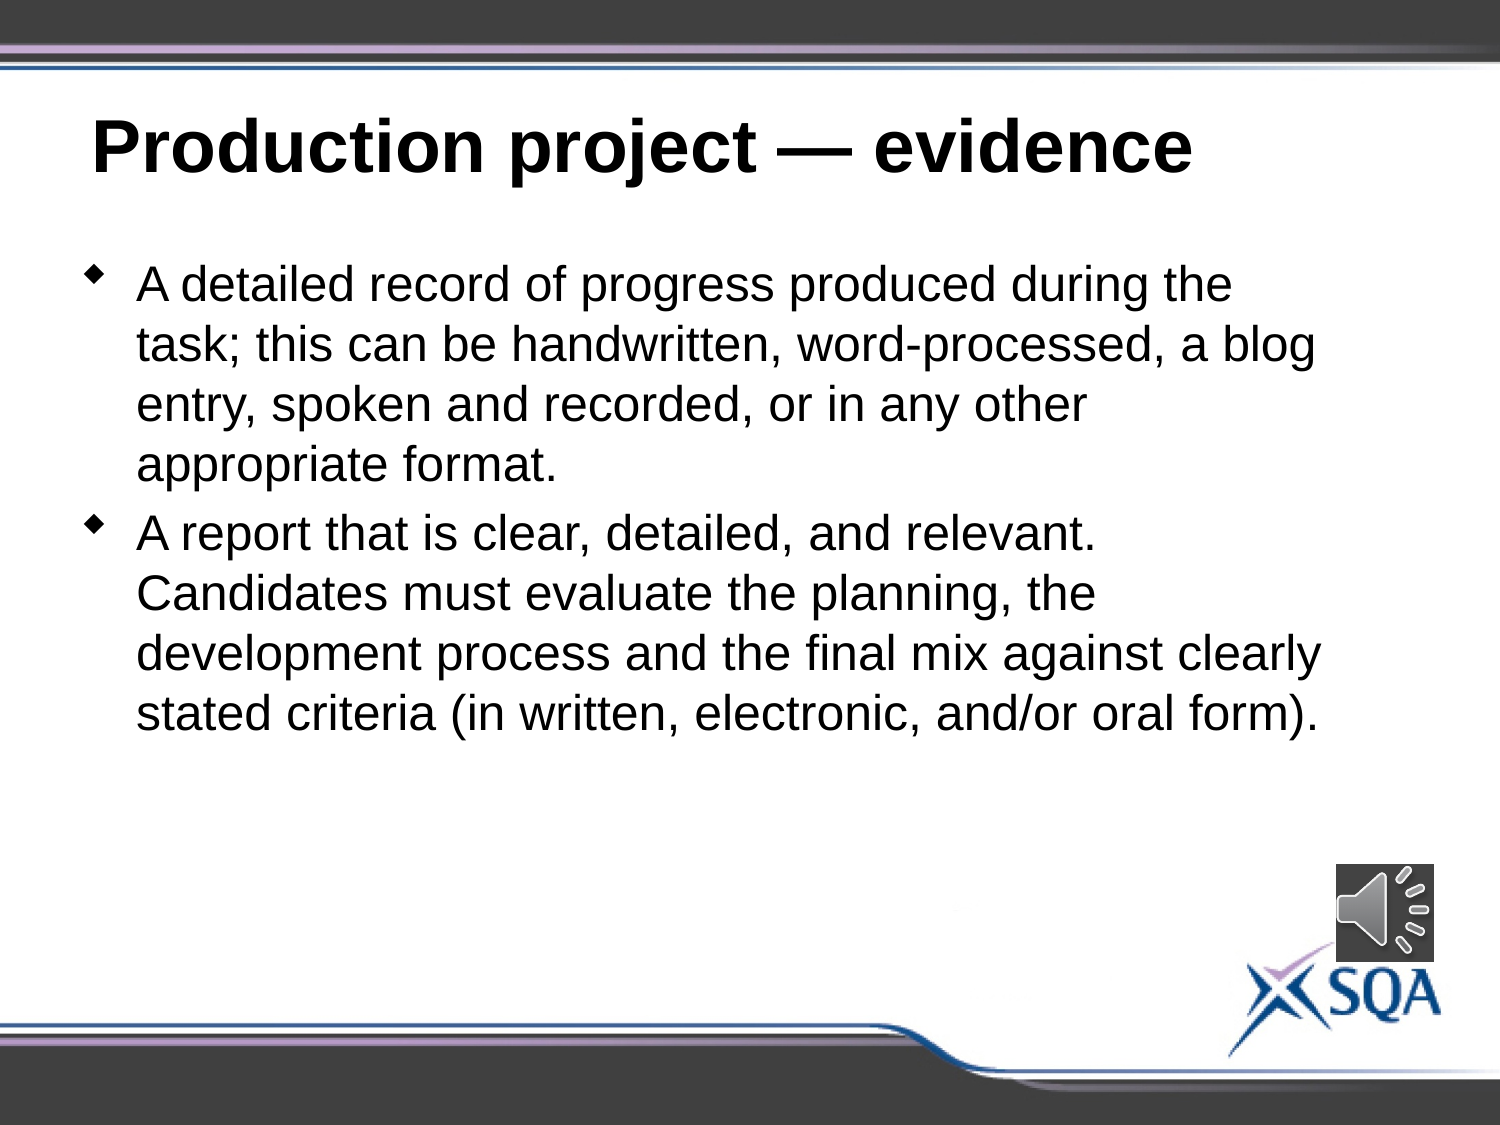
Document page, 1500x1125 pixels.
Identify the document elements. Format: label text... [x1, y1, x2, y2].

picture [0, 0, 1500, 1125]
text_box A detailed record of progress produced during the task; this can be handwritten, word-processed, a blog entry, spoken and recorded, or in any other appropriate format. A report that is clear, detailed, and relevant. Candidates must evaluate the planning, the development process and the final mix against clearly stated criteria (in written, electronic, and/or oral form). [64, 243, 1341, 882]
text_box Production project — evidence [76, 89, 1424, 268]
